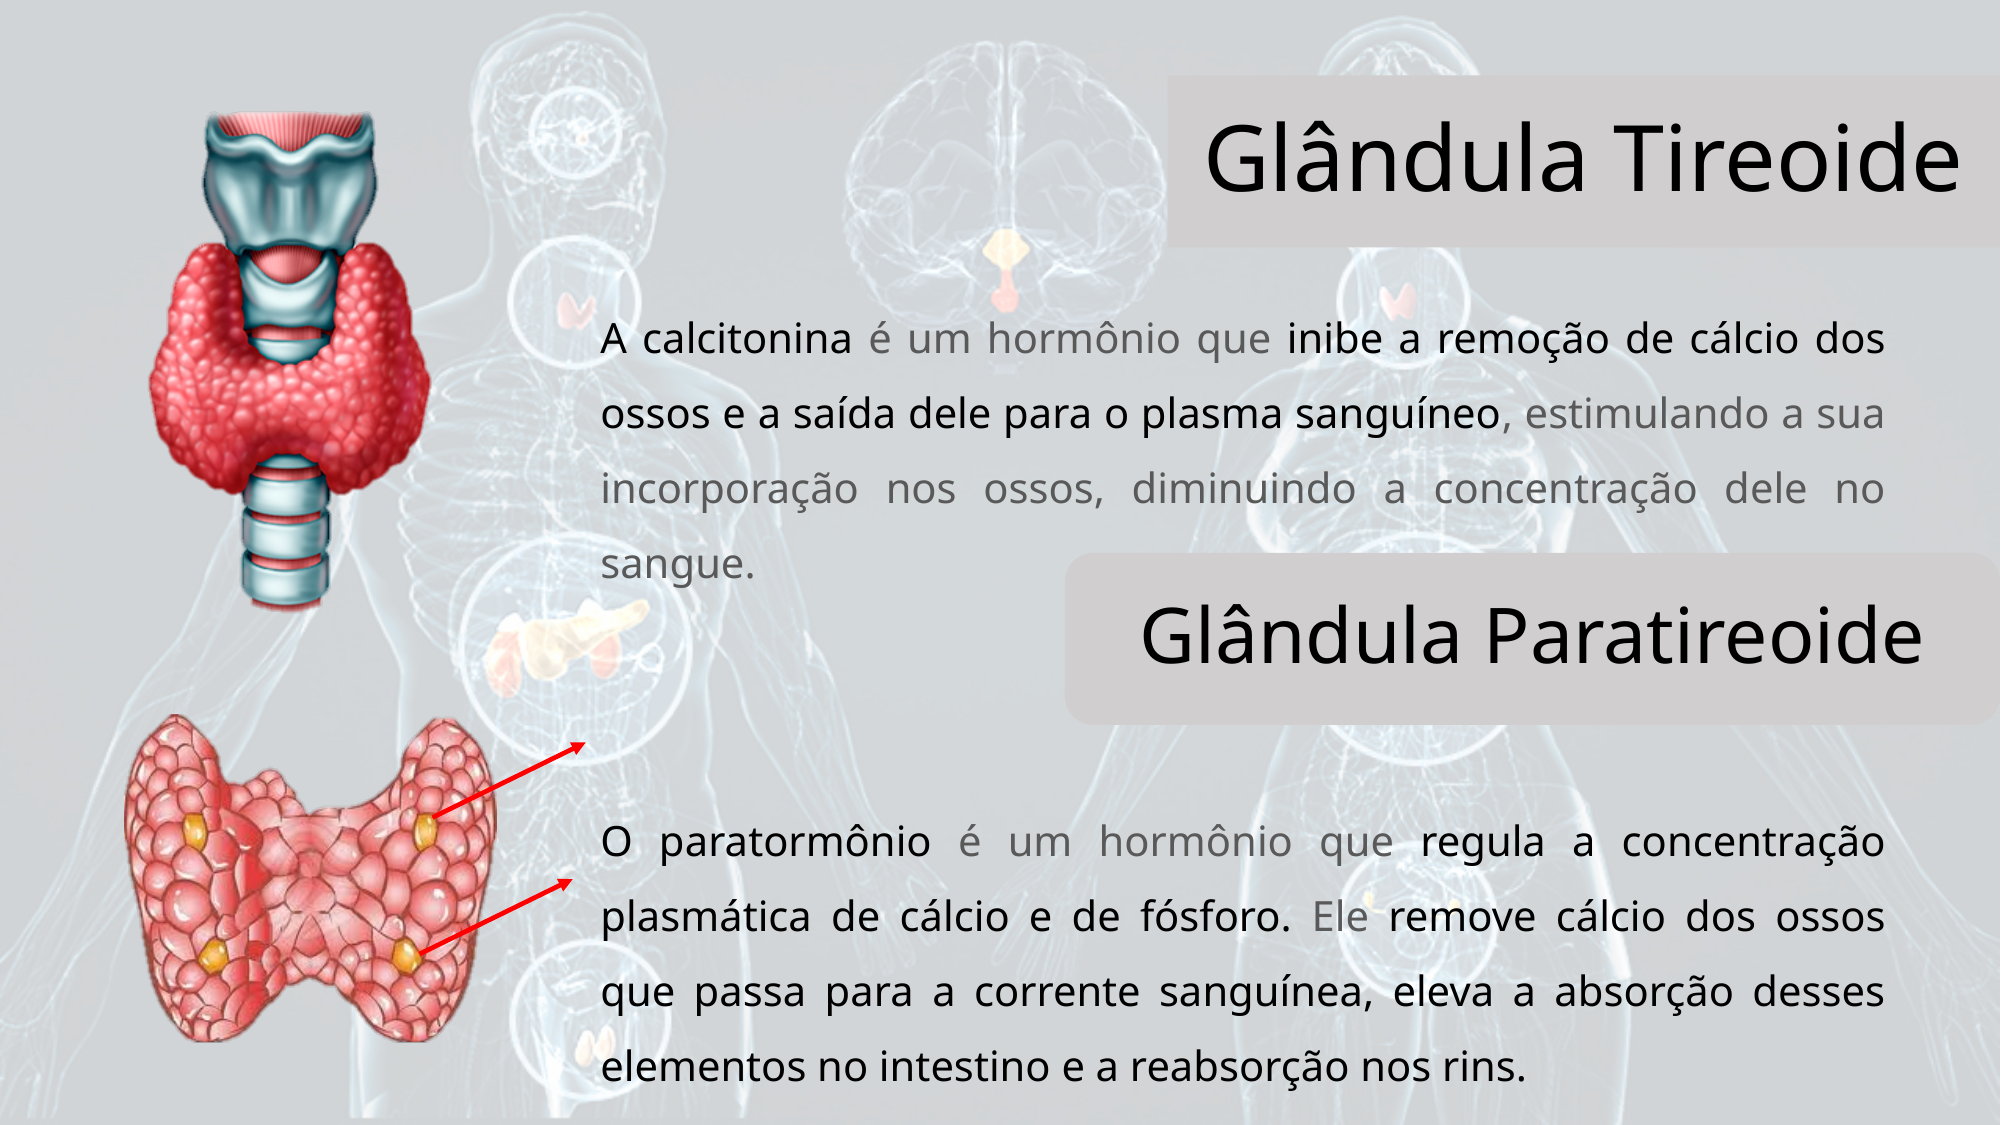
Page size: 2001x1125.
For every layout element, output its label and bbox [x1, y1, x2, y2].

text_box [432, 742, 586, 818]
text_box [419, 878, 573, 954]
picture [0, 0, 2000, 1125]
